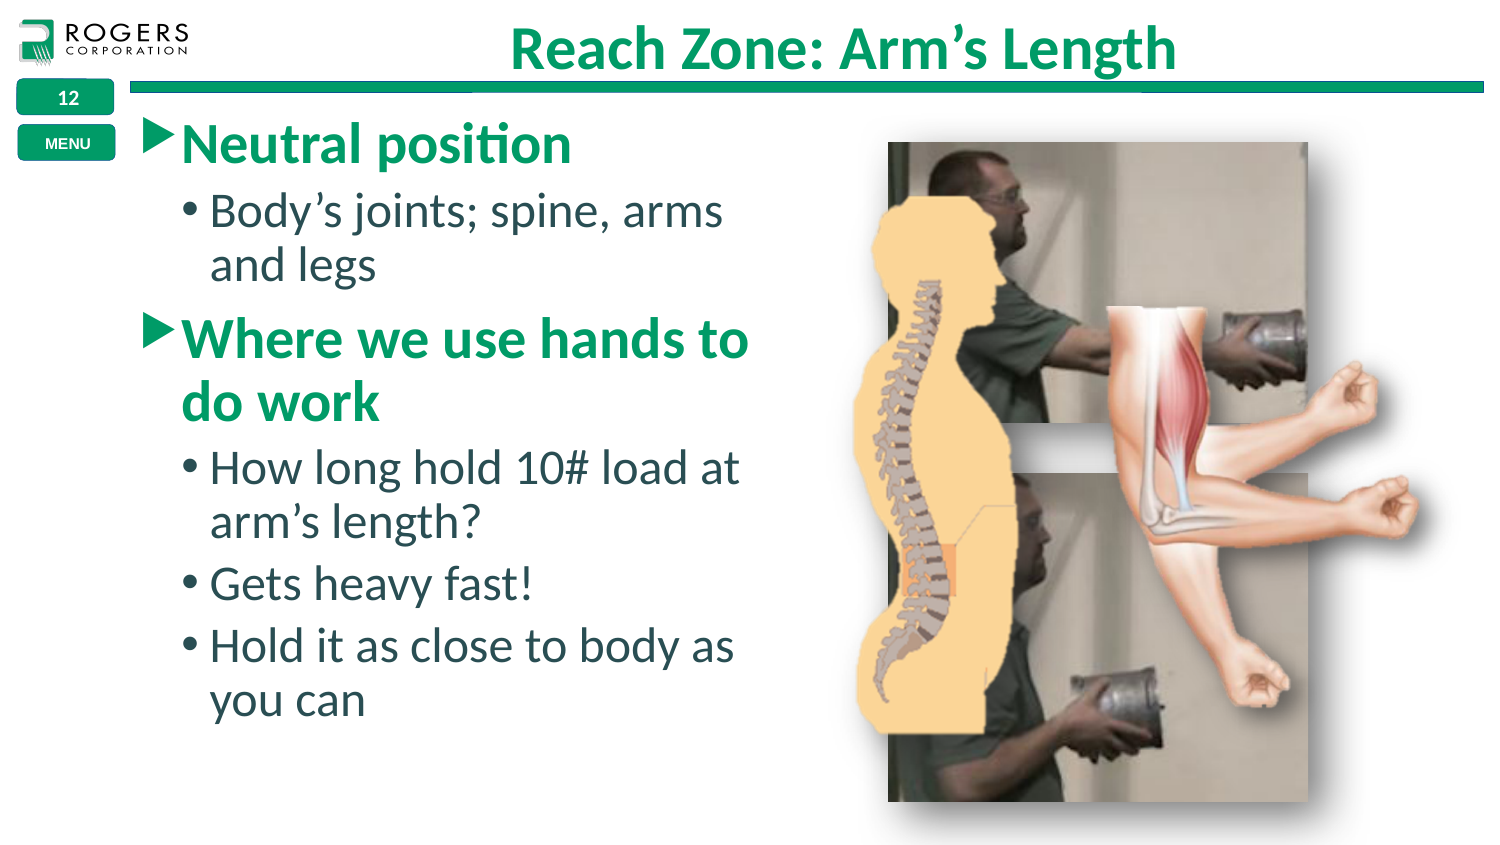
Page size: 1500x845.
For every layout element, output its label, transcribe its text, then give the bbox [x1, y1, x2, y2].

picture [799, 142, 1480, 845]
picture [13, 13, 194, 73]
list Neutral position Body’s joints; spine, arms and legs Where we use hands to do work How long hold 10# load at arm’s length? Gets heavy fast! Hold it as close to body as you can [124, 106, 783, 823]
list Reach Zone: Arm’s Length [210, 0, 1480, 69]
